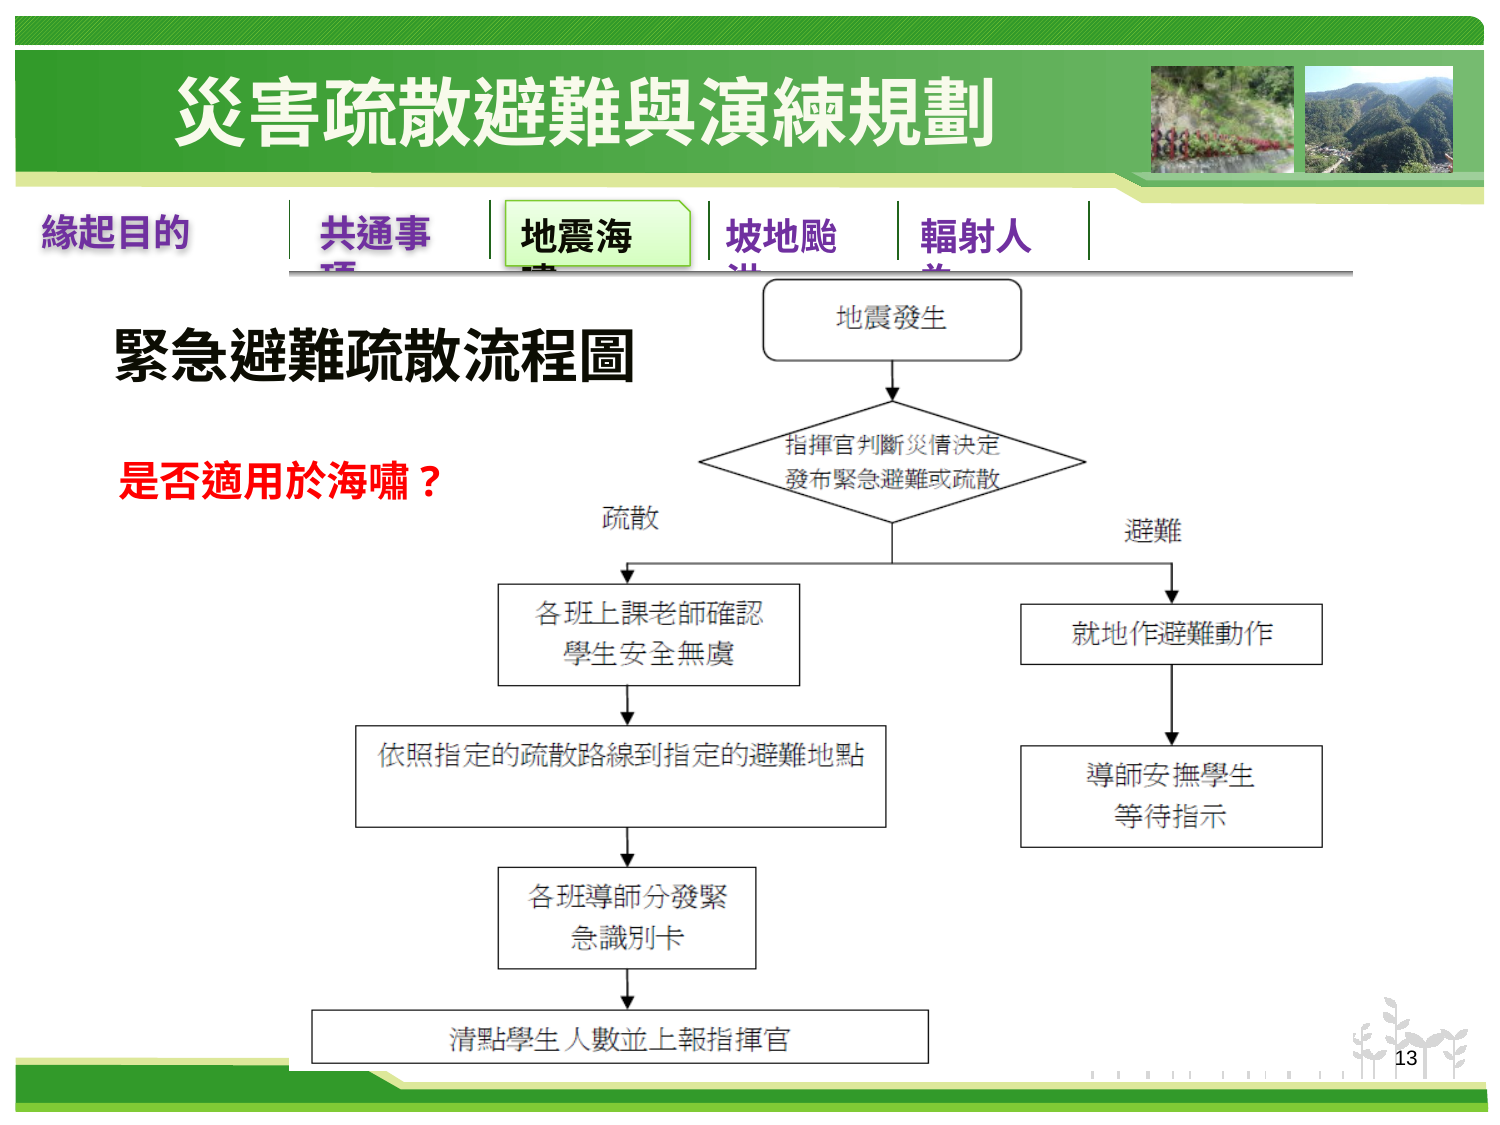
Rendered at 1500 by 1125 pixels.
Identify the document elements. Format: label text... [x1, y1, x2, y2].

text_box 地震海嘯 [504, 199, 691, 267]
text_box 共通事項 [303, 196, 489, 264]
text_box 是否適用於海嘯? [103, 446, 283, 512]
text_box 坡地颱洪 [710, 200, 895, 266]
text_box 緊急避難疏散流程圖 [97, 311, 283, 397]
picture [1152, 66, 1294, 173]
slide_number 13 [1167, 1036, 1433, 1086]
picture [288, 271, 1353, 1071]
title 災害疏散避難與演練規劃 [17, 38, 1152, 182]
text_box 緣起目的 [26, 196, 303, 262]
text_box 輻射人為 [906, 200, 1091, 266]
picture [1305, 66, 1453, 173]
